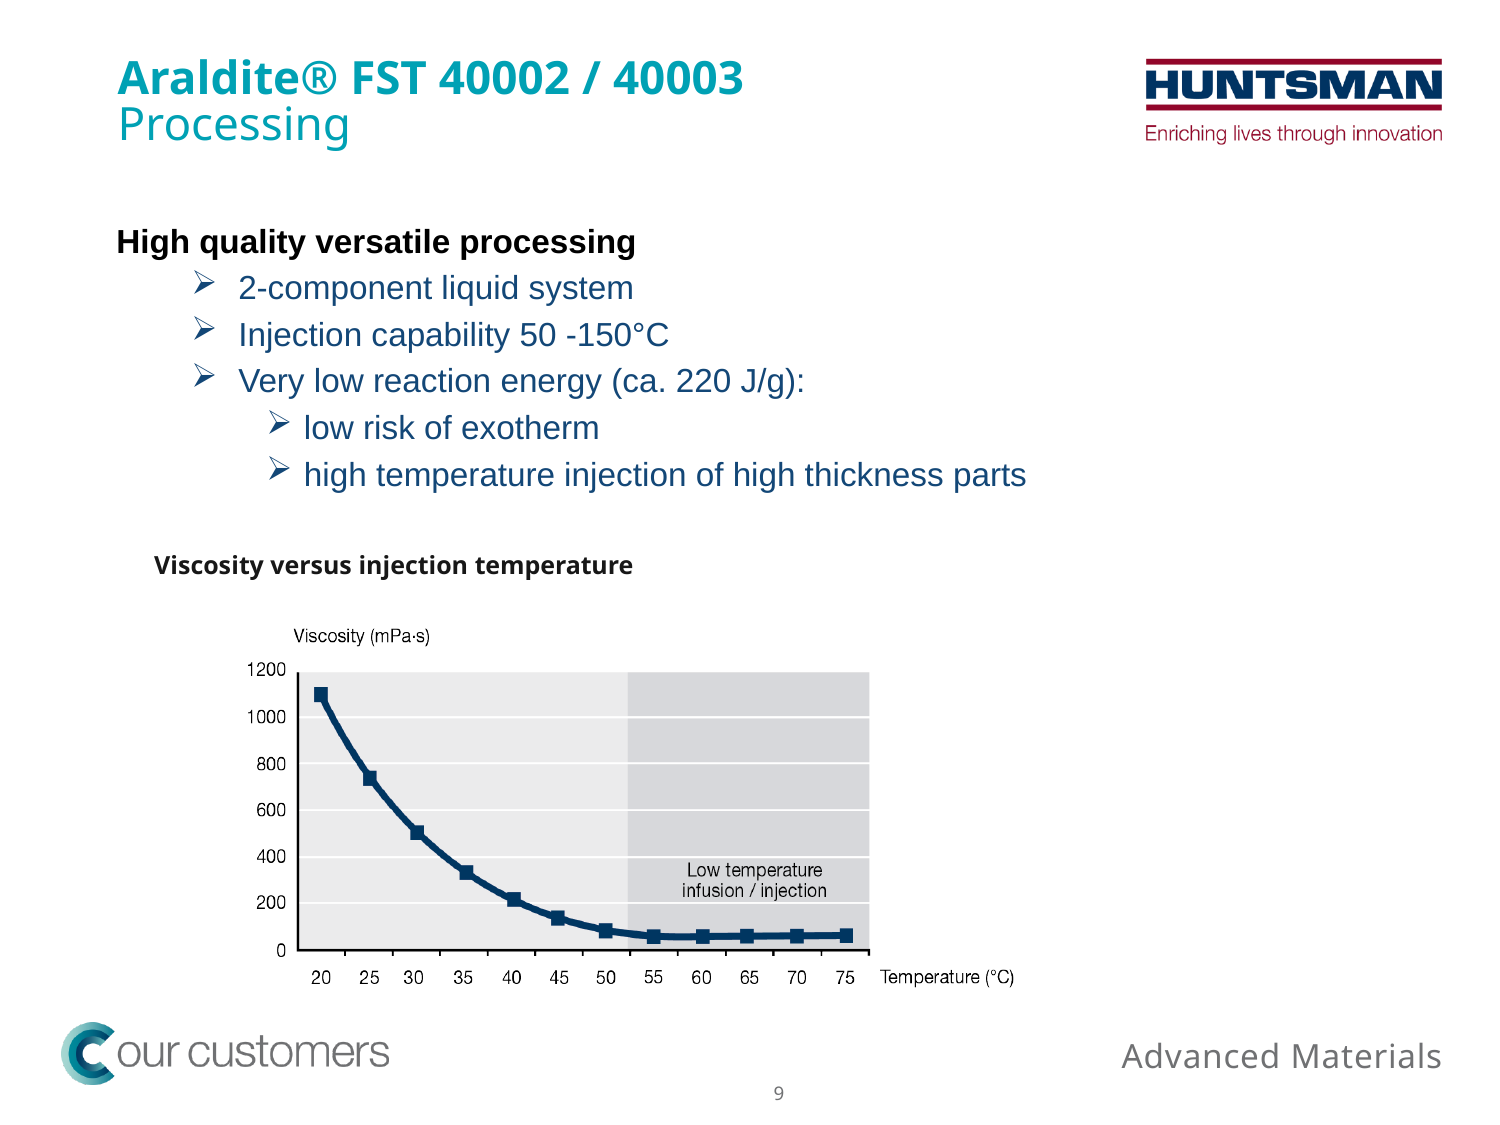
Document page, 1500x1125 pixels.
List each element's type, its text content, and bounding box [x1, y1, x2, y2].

text_box Viscosity versus injection temperature [139, 551, 650, 587]
picture [246, 621, 1034, 988]
title Processing [117, 104, 1015, 205]
picture [61, 1022, 389, 1085]
picture [1145, 58, 1442, 145]
text_box High quality versatile processing 2-component liquid system Injection capability 50 -150°C Very low reaction energy (ca. 220 J/g): low risk of exotherm high temperature injection of high thickness parts [116, 219, 1145, 551]
slide_number 9 [742, 1087, 816, 1109]
list Araldite® FST 40002 / 40003 [117, 44, 1015, 104]
